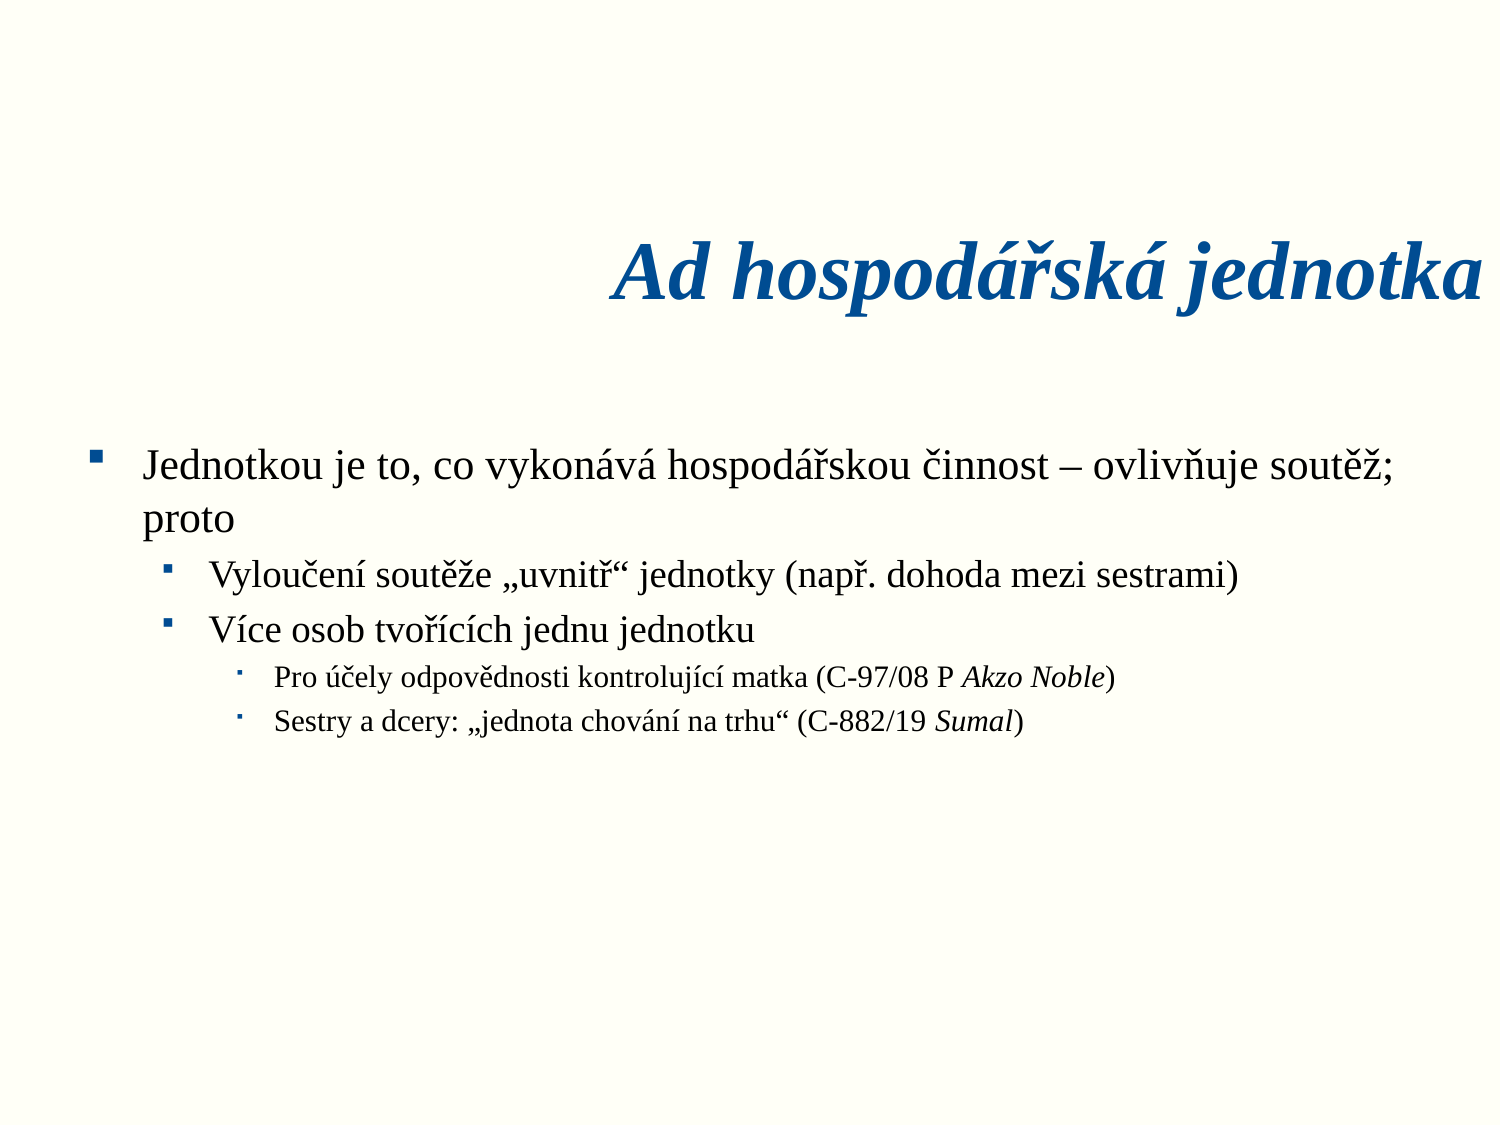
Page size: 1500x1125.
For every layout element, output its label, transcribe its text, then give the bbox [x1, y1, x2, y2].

list Jednotkou je to, co vykonává hospodářskou činnost – ovlivňuje soutěž; proto Vyloučení soutěže „uvnitř“ jednotky (např. dohoda mezi sestrami) Více osob tvořících jednu jednotku Pro účely odpovědnosti kontrolující matka (C-97/08 P Akzo Noble) Sestry a dcery: „jednota chování na trhu“ (C-882/19 Sumal) [71, 428, 1429, 965]
title Ad hospodářská jednotka [150, 172, 1500, 361]
